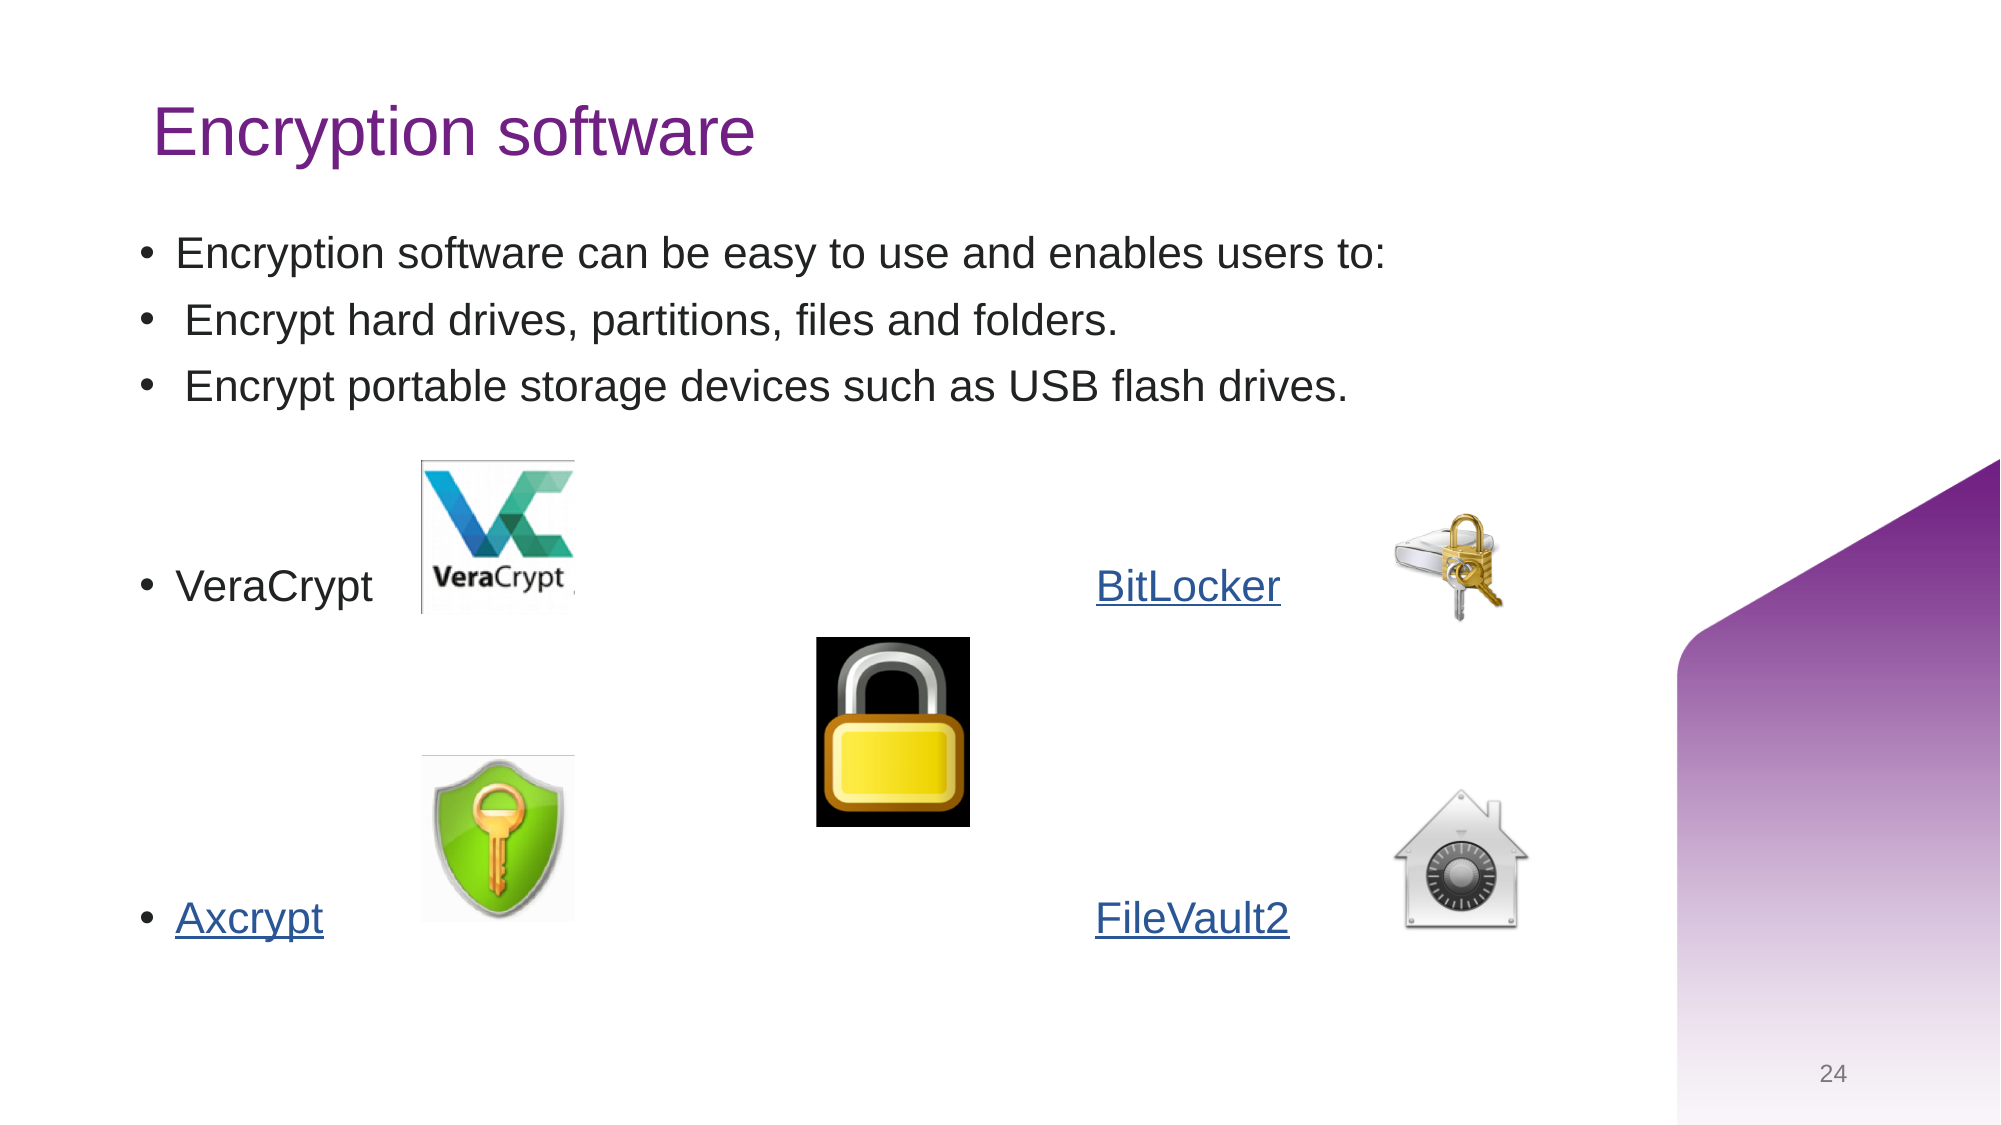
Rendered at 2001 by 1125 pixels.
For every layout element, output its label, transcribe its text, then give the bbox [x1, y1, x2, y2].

slide_number 24 [1412, 1042, 1863, 1103]
picture [1323, 484, 1572, 650]
list Encryption software can be easy to use and enables users to: Encrypt hard drives, partitions, files and folders. Encrypt portable storage devices such as USB flash drives. VeraCrypt BitLocker Axcrypt FileVault2 [124, 222, 1665, 1067]
picture [816, 637, 970, 827]
picture [1166, 200, 2000, 1125]
picture [1350, 782, 1572, 933]
picture [421, 755, 575, 922]
title Encryption software [137, 88, 1775, 179]
picture [421, 460, 575, 614]
